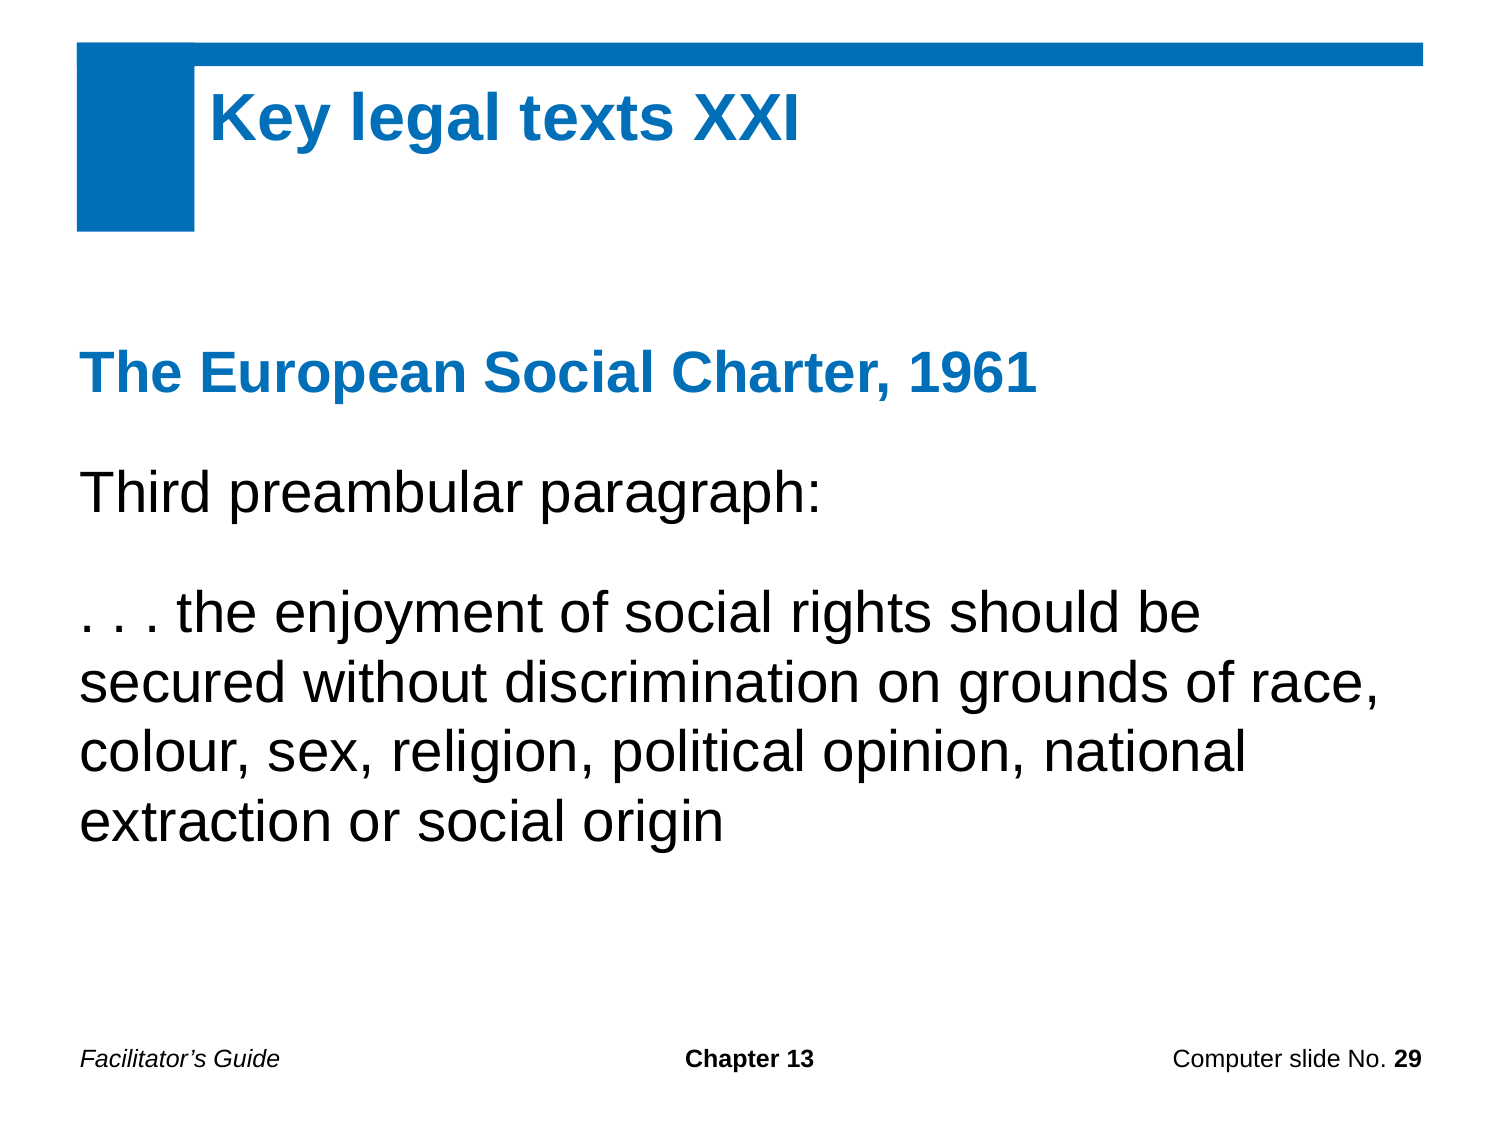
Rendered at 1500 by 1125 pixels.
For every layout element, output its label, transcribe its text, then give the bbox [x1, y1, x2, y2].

footer Chapter 13 [512, 1034, 988, 1103]
slide_number Facilitator’s Guide [64, 1034, 469, 1103]
text_box The European Social Charter, 1961 Third preambular paragraph: . . . the enjoyment of social rights should be secured without discrimination on grounds of race, colour, sex, religion, political opinion, national extraction or social origin [64, 326, 1415, 870]
text_box Computer slide No. 29 [1055, 1034, 1437, 1103]
text_box Key legal texts XXI [194, 66, 1425, 256]
